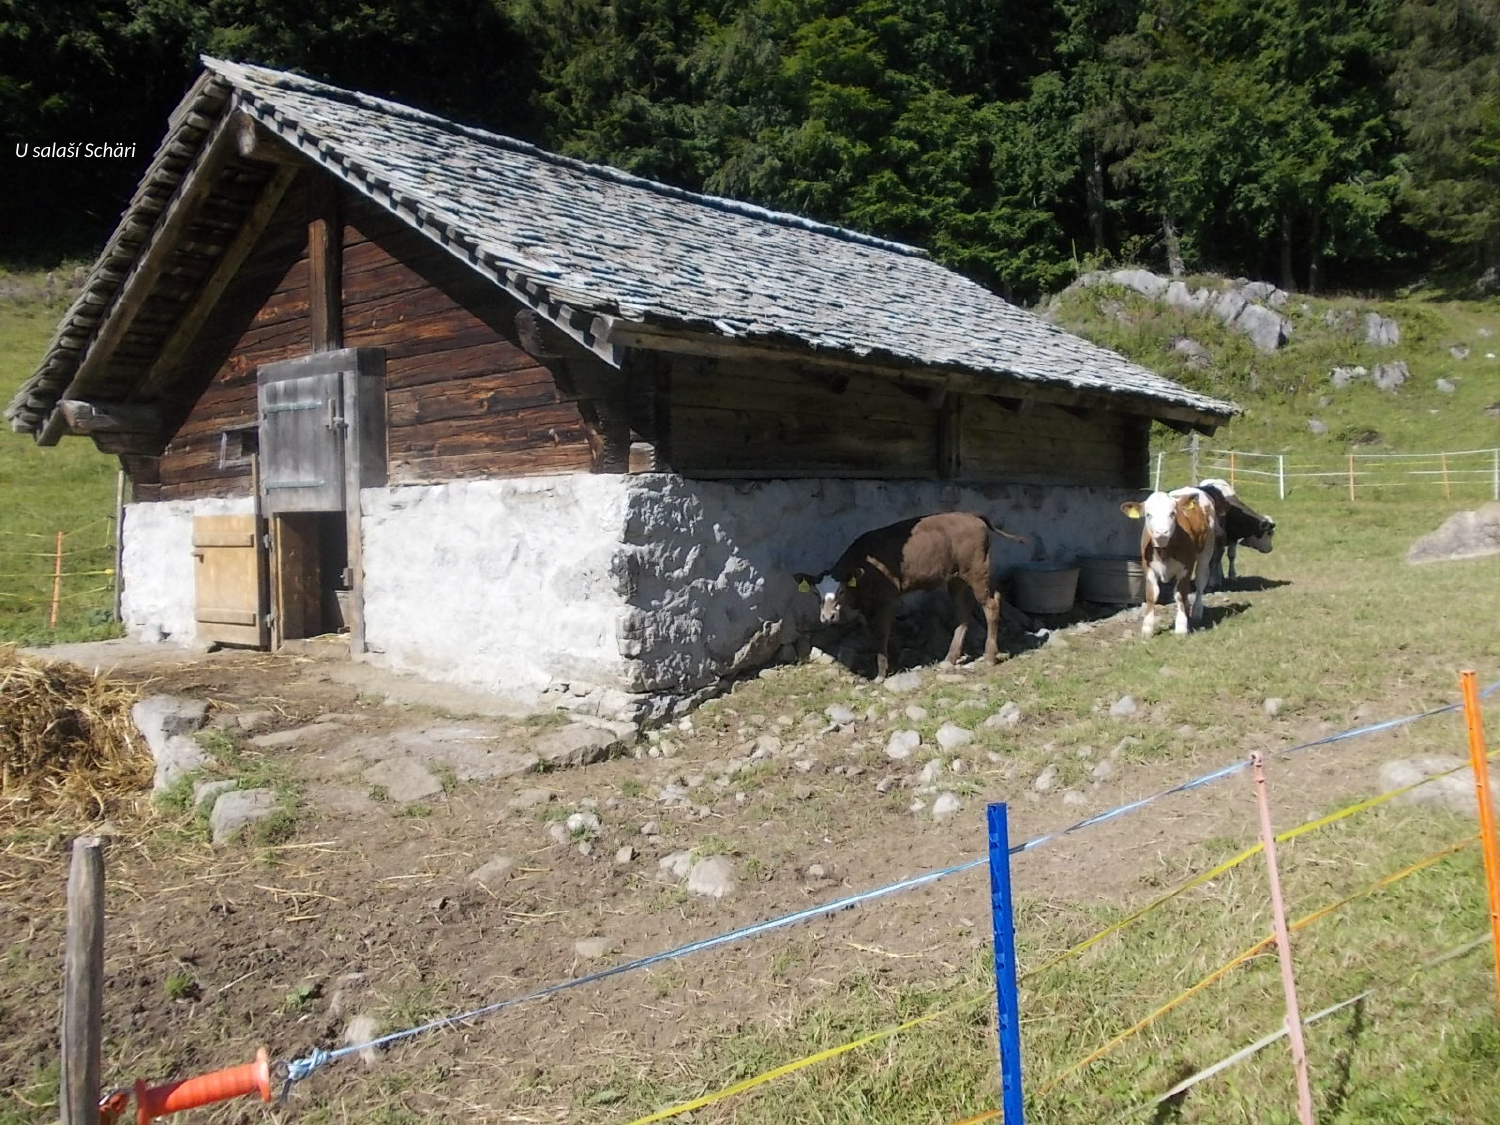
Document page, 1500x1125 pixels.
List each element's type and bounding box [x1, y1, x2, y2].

list [0, 0, 1500, 1125]
